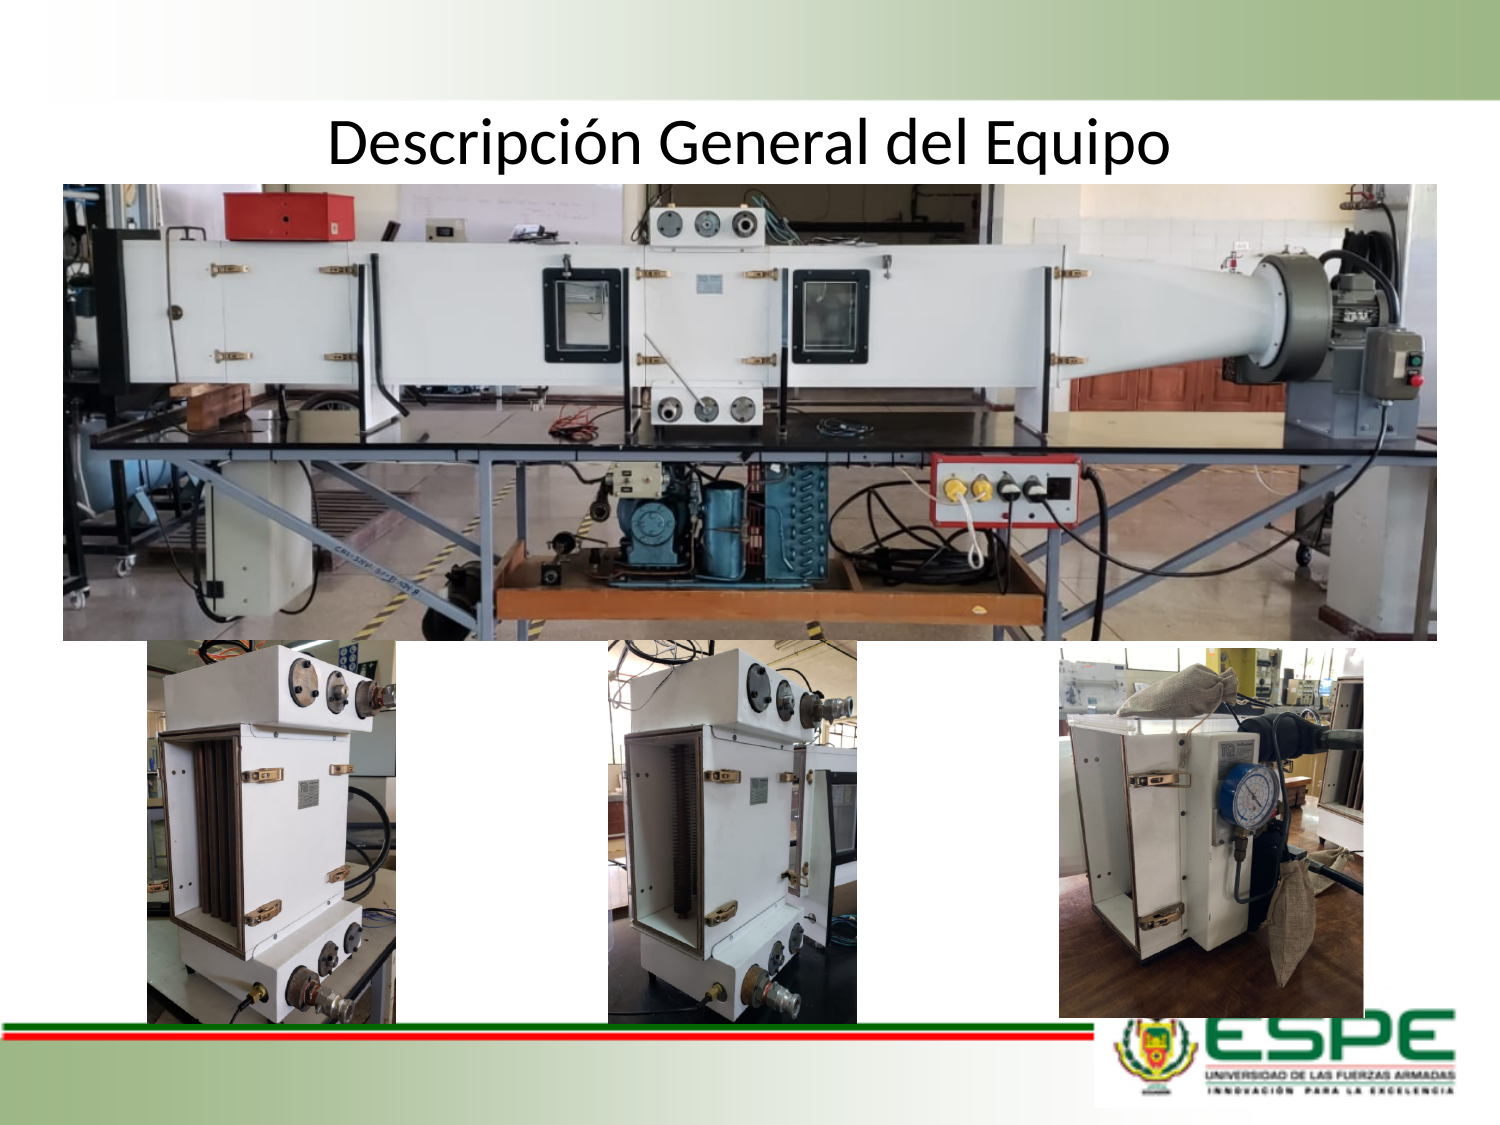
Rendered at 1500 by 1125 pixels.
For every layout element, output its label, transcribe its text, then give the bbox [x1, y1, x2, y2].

title Descripción General del Equipo [75, 44, 1425, 182]
picture [0, 0, 1500, 1125]
